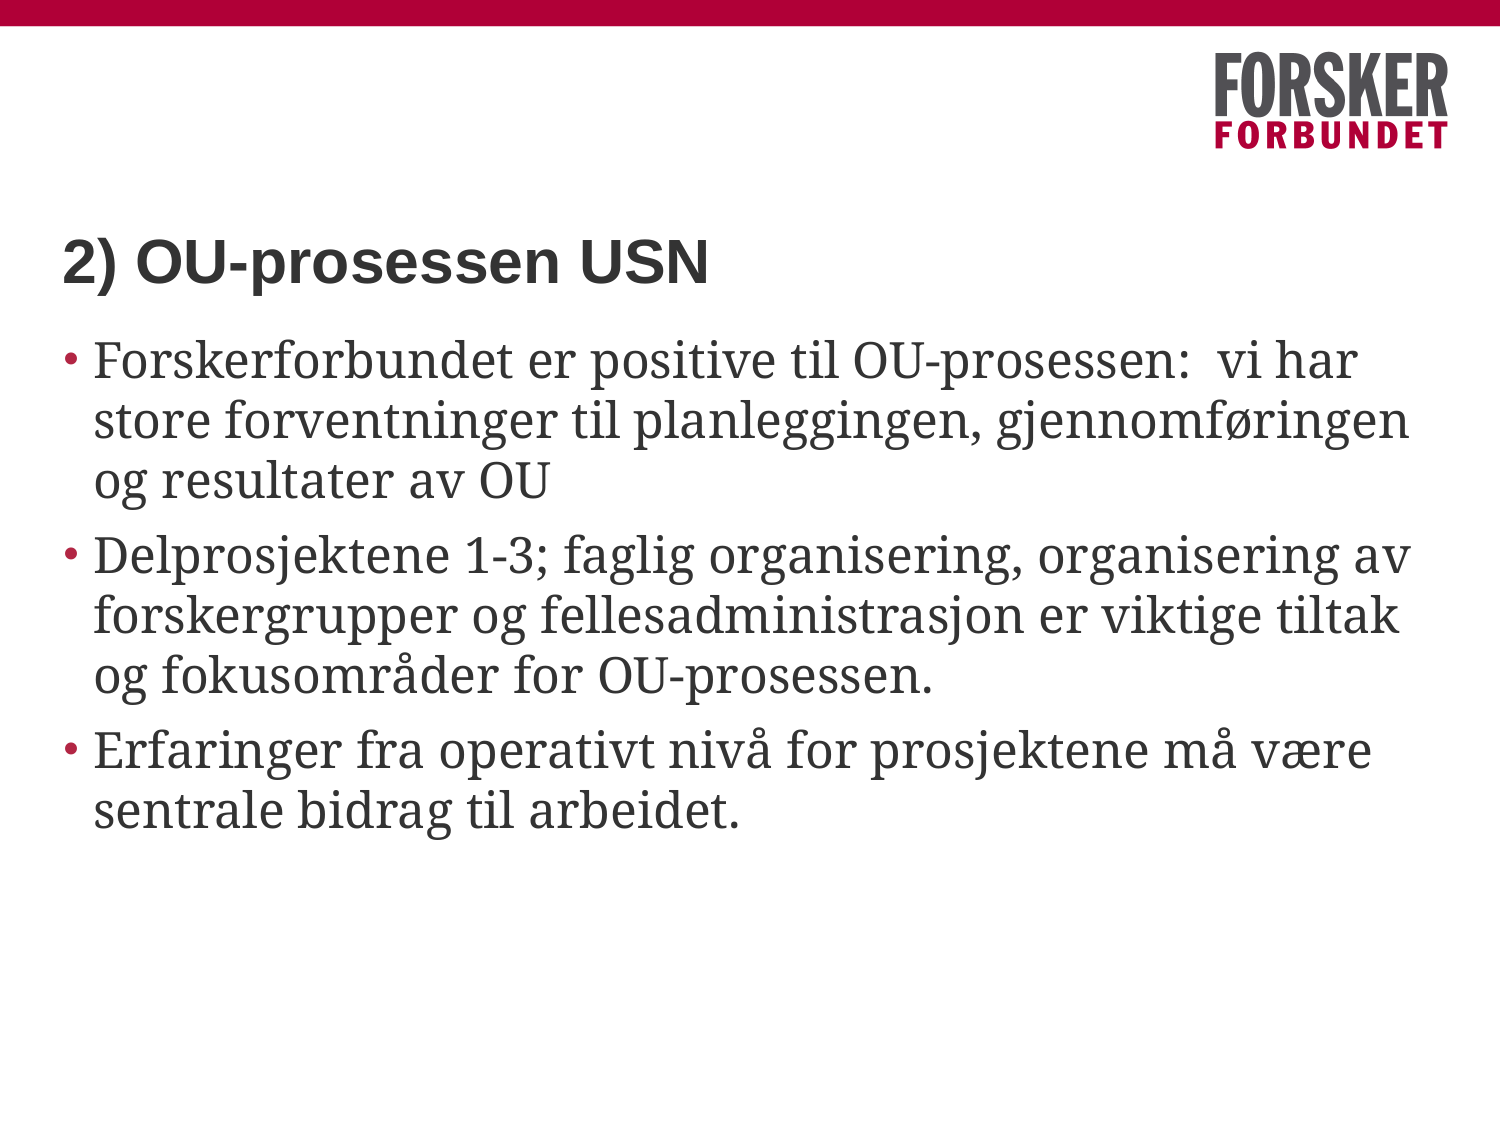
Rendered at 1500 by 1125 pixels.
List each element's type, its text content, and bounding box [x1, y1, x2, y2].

picture [0, 0, 1500, 161]
list Forskerforbundet er positive til OU-prosessen: vi har store forventninger til planleggingen, gjennomføringen og resultater av OU Delprosjektene 1-3; faglig organisering, organisering av forskergrupper og fellesadministrasjon er viktige tiltak og fokusområder for OU-prosessen. Erfaringer fra operativt nivå for prosjektene må være sentrale bidrag til arbeidet. [62, 328, 1450, 1030]
title 2) OU-prosessen USN [62, 221, 1450, 322]
